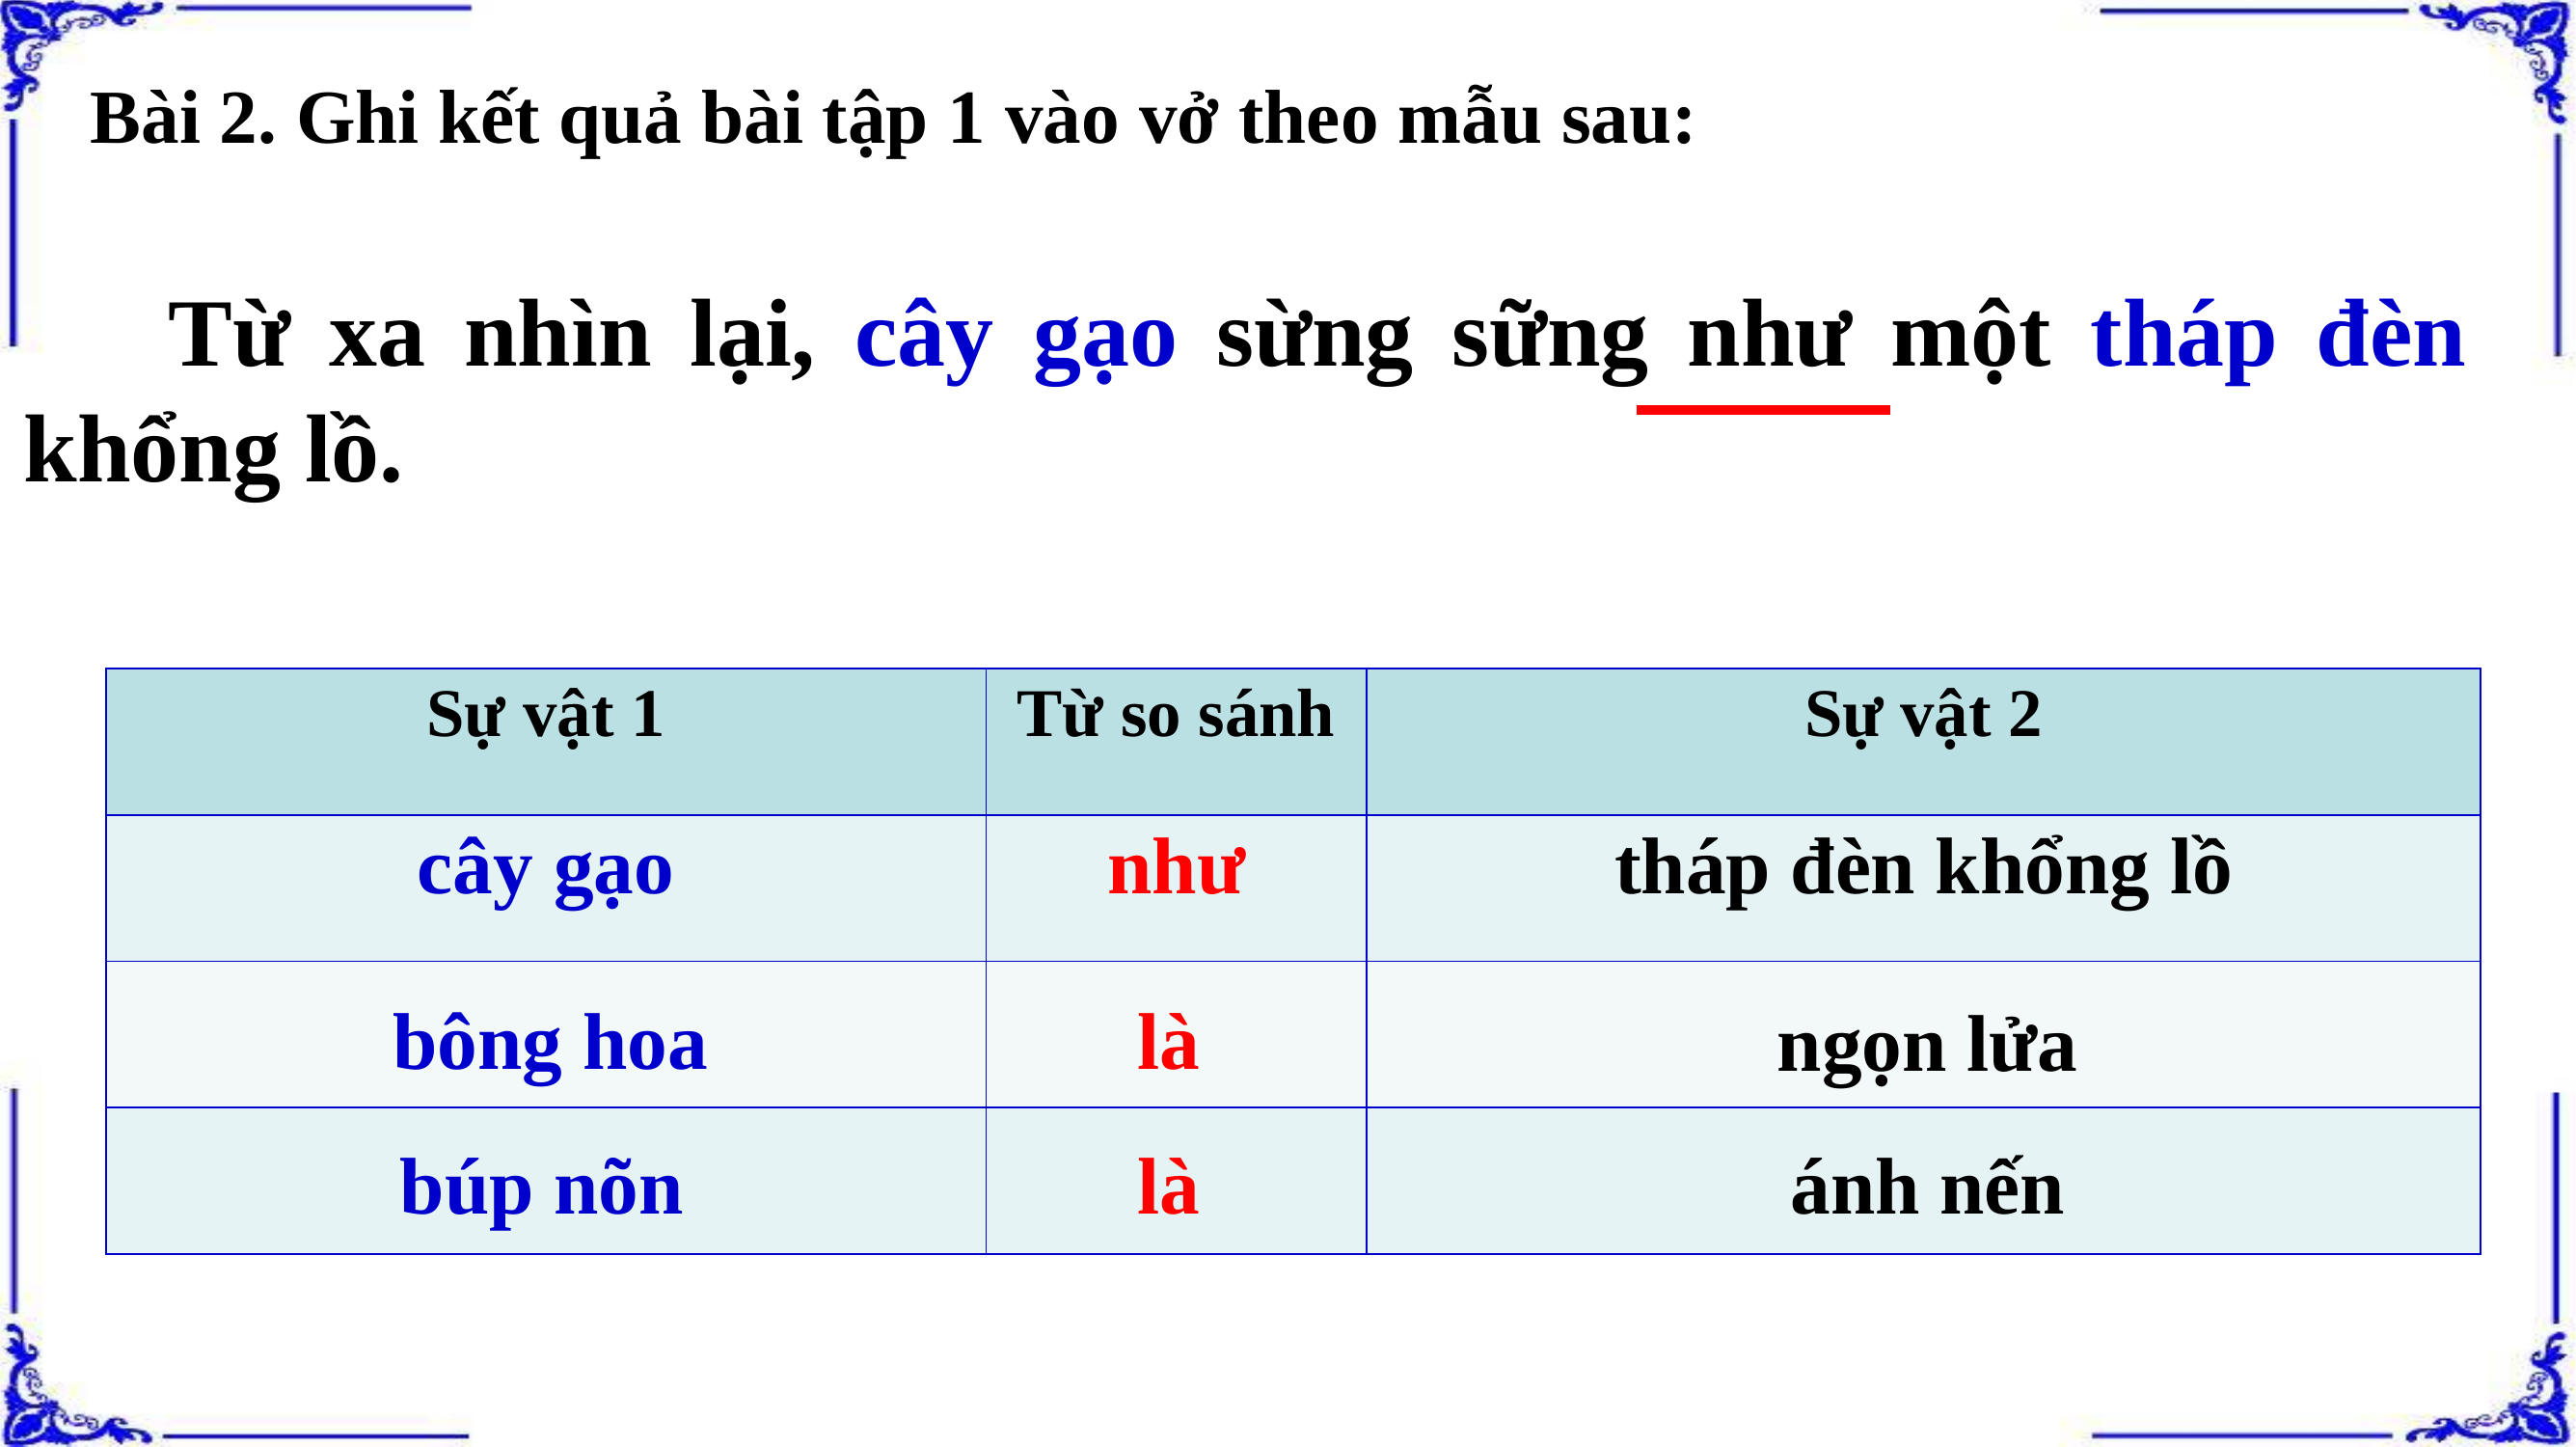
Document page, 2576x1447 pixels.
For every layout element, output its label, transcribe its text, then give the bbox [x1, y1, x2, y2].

text_box ngọn lửa [1373, 983, 2481, 1095]
text_box búp nõn [133, 1127, 950, 1238]
text_box là [1095, 982, 1243, 1093]
table_cell như [987, 816, 1366, 961]
table_header Từ so sánh [987, 669, 1366, 814]
text_box Từ xa nhìn lại, cây gạo sừng sững như một tháp đèn khổng lồ. [9, 262, 2481, 508]
picture [0, 0, 2576, 1447]
table_cell [987, 962, 1366, 1106]
text_box ánh nến [1373, 1127, 2481, 1238]
table_cell cây gạo [107, 816, 986, 961]
table_cell [107, 1108, 986, 1253]
text_box Bài 2. Ghi kết quả bài tập 1 vào vở theo mẫu sau: [75, 60, 2286, 167]
table_cell tháp đèn khổng lồ [1368, 816, 2480, 961]
text_box là [1095, 1126, 1243, 1238]
table_header Sự vật 1 [107, 669, 986, 814]
table_cell [1368, 1108, 2480, 1253]
table_cell [987, 1108, 1366, 1253]
table_cell [1368, 962, 2480, 1106]
table_header Sự vật 2 [1368, 669, 2480, 814]
text_box bông hoa [142, 982, 960, 1093]
table_cell [107, 962, 986, 1106]
